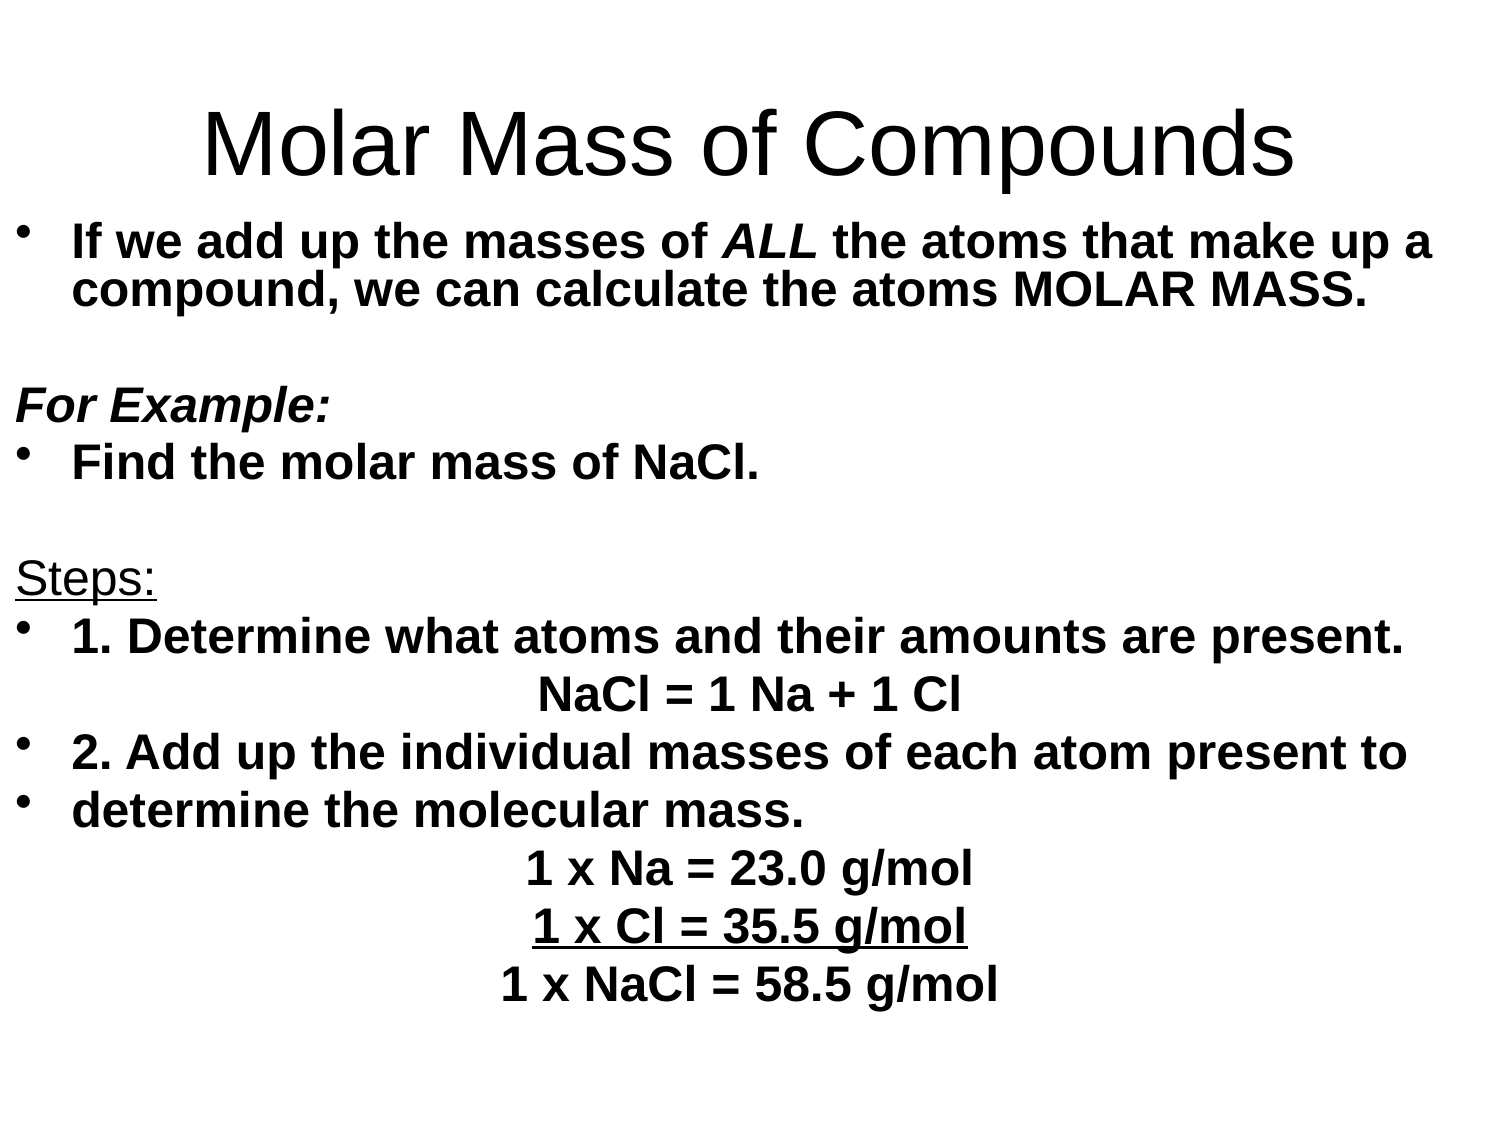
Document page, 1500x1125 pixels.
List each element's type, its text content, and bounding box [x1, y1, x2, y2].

list If we add up the masses of ALL the atoms that make up a compound, we can calculate the atoms MOLAR MASS. For Example: Find the molar mass of NaCl. Steps: 1. Determine what atoms and their amounts are present. NaCl = 1 Na + 1 Cl 2. Add up the individual masses of each atom present to determine the molecular mass. 1 x Na = 23.0 g/mol 1 x Cl = 35.5 g/mol 1 x NaCl = 58.5 g/mol [0, 212, 1500, 1125]
title Molar Mass of Compounds [74, 44, 1426, 212]
